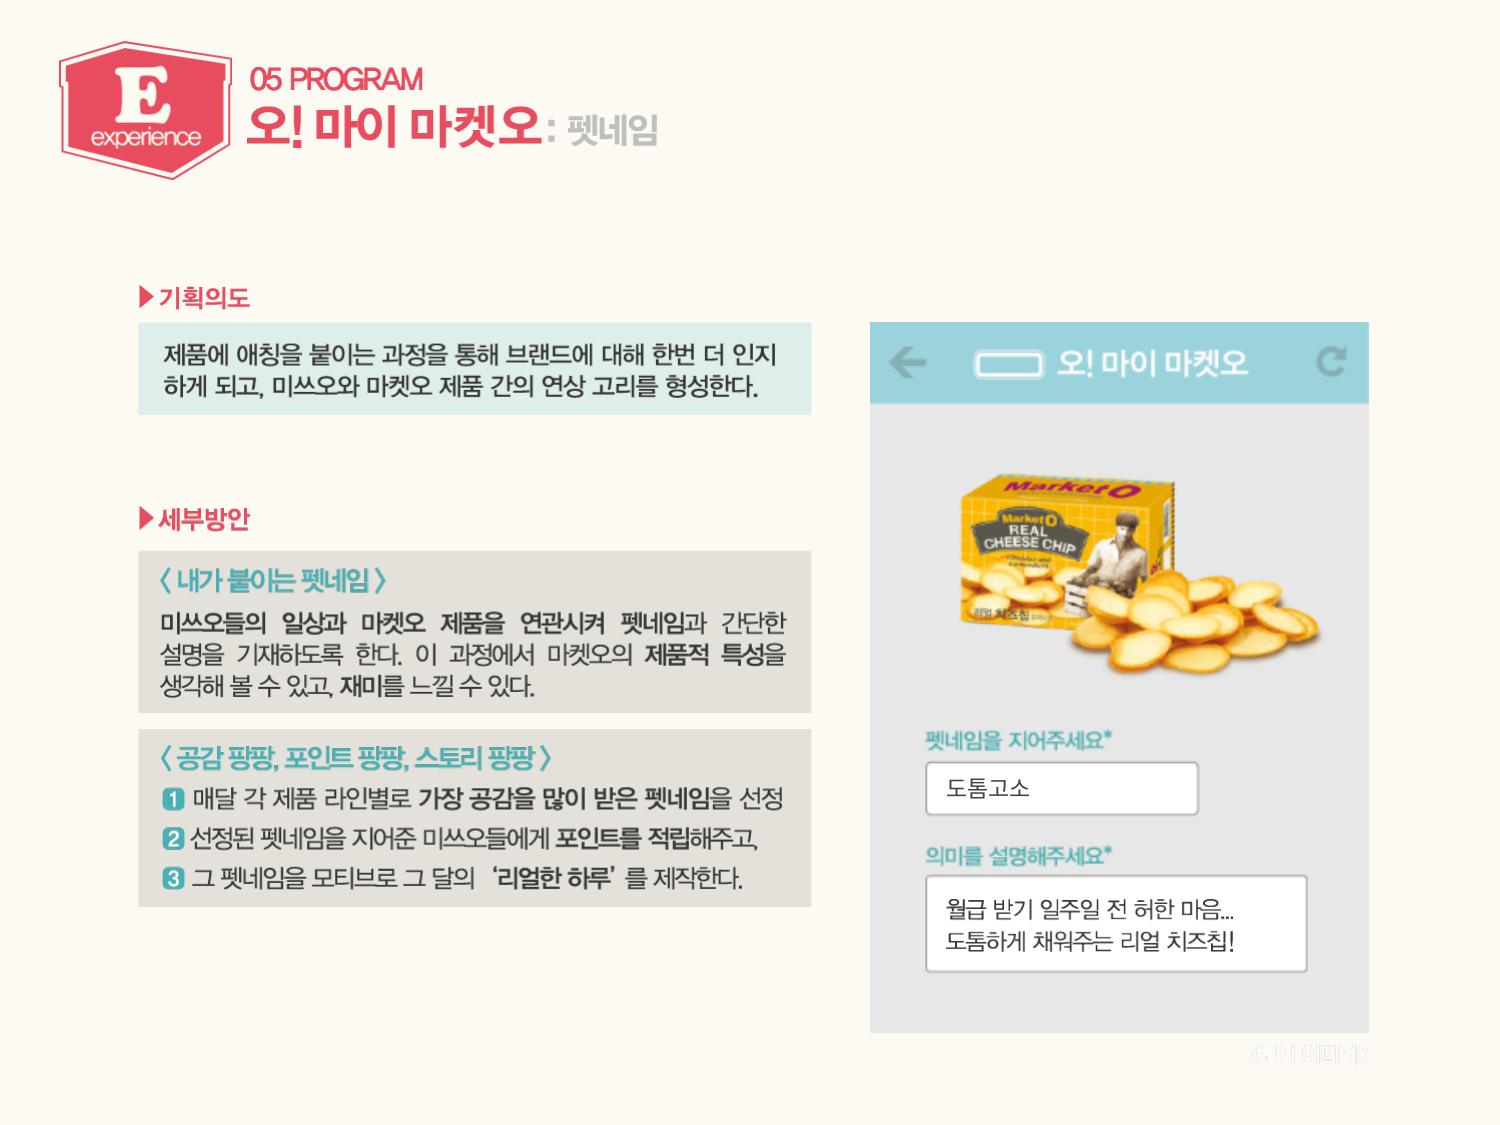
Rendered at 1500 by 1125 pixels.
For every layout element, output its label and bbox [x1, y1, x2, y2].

picture [137, 506, 255, 540]
picture [870, 322, 1369, 1033]
picture [138, 284, 812, 415]
picture [1248, 1042, 1369, 1065]
picture [59, 41, 232, 180]
picture [138, 550, 812, 714]
picture [247, 66, 657, 149]
picture [138, 728, 812, 907]
